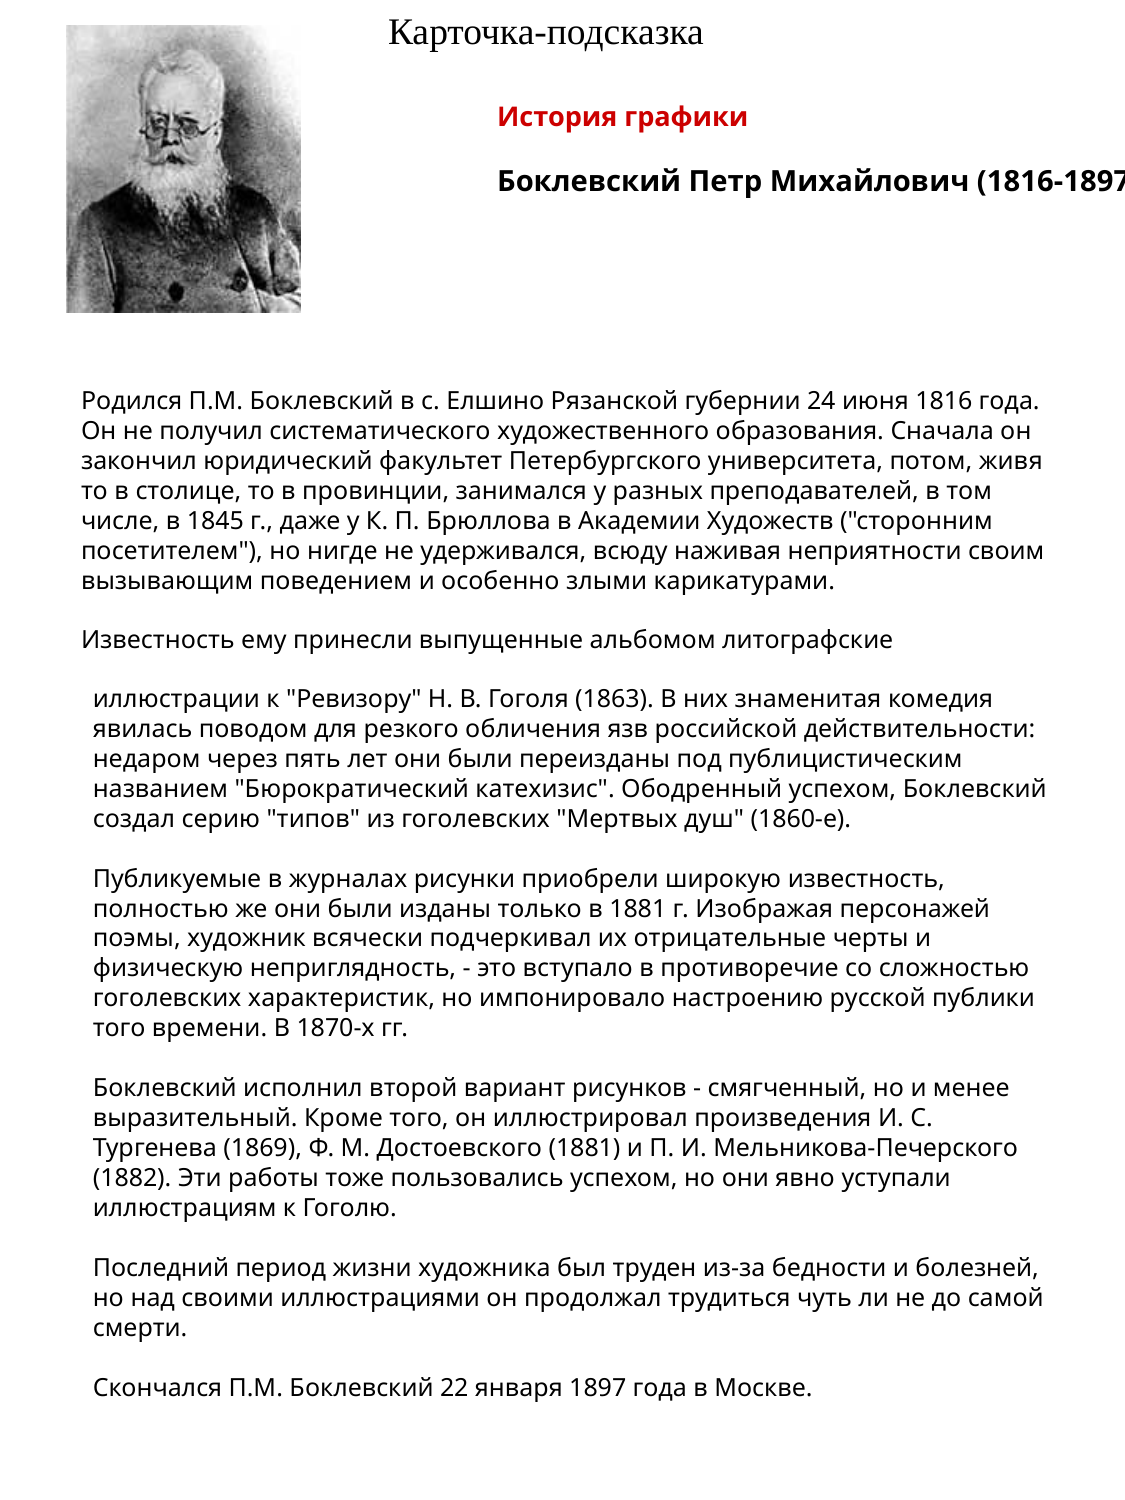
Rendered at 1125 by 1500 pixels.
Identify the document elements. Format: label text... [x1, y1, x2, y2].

picture [66, 25, 301, 314]
text_box Родился П.М. Боклевский в с. Елшино Рязанской губернии 24 июня 1816 года. Он не получил систематического художественного образования. Сначала он закончил юридический факультет Петербургского университета, потом, живя то в столице, то в провинции, занимался у разных преподавателей, в том числе, в 1845 г., даже у К. П. Брюллова в Академии Художеств ("сторонним посетителем"), но нигде не удерживался, всюду наживая неприятности своим вызывающим поведением и особенно злыми карикатурами. Известность ему принесли выпущенные альбомом литографские [66, 377, 1083, 662]
text_box История графики Боклевский Петр Михайлович (1816-1897) [482, 92, 1125, 239]
text_box иллюстрации к "Ревизору" Н. В. Гоголя (1863). В них знаменитая комедия явилась поводом для резкого обличения язв российской действительности: недаром через пять лет они были переизданы под публицистическим названием "Бюрократический катехизис". Ободренный успехом, Боклевский создал серию "типов" из гоголевских "Мертвых душ" (1860-е). Публикуемые в журналах рисунки приобрели широкую известность, полностью же они были изданы только в 1881 г. Изображая персонажей поэмы, художник всячески подчеркивал их отрицательные черты и физическую неприглядность, - это вступало в противоречие со сложностью гоголевских характеристик, но импонировало настроению русской публики того времени. В 1870-х гг. Боклевский исполнил второй вариант рисунков - смягченный, но и менее выразительный. Кроме того, он иллюстрировал произведения И. С. Тургенева (1869), Ф. М. Достоевского (1881) и П. И. Мельникова-Печерского (1882). Эти работы тоже пользовались успехом, но они явно уступали иллюстрациям к Гоголю. Последний период жизни художника был труден из-за бедности и болезней, но над своими иллюстрациями он продолжал трудиться чуть ли не до самой смерти. Скончался П.М. Боклевский 22 января 1897 года в Москве. [78, 675, 1071, 1409]
text_box Карточка-подсказка [373, 0, 870, 60]
